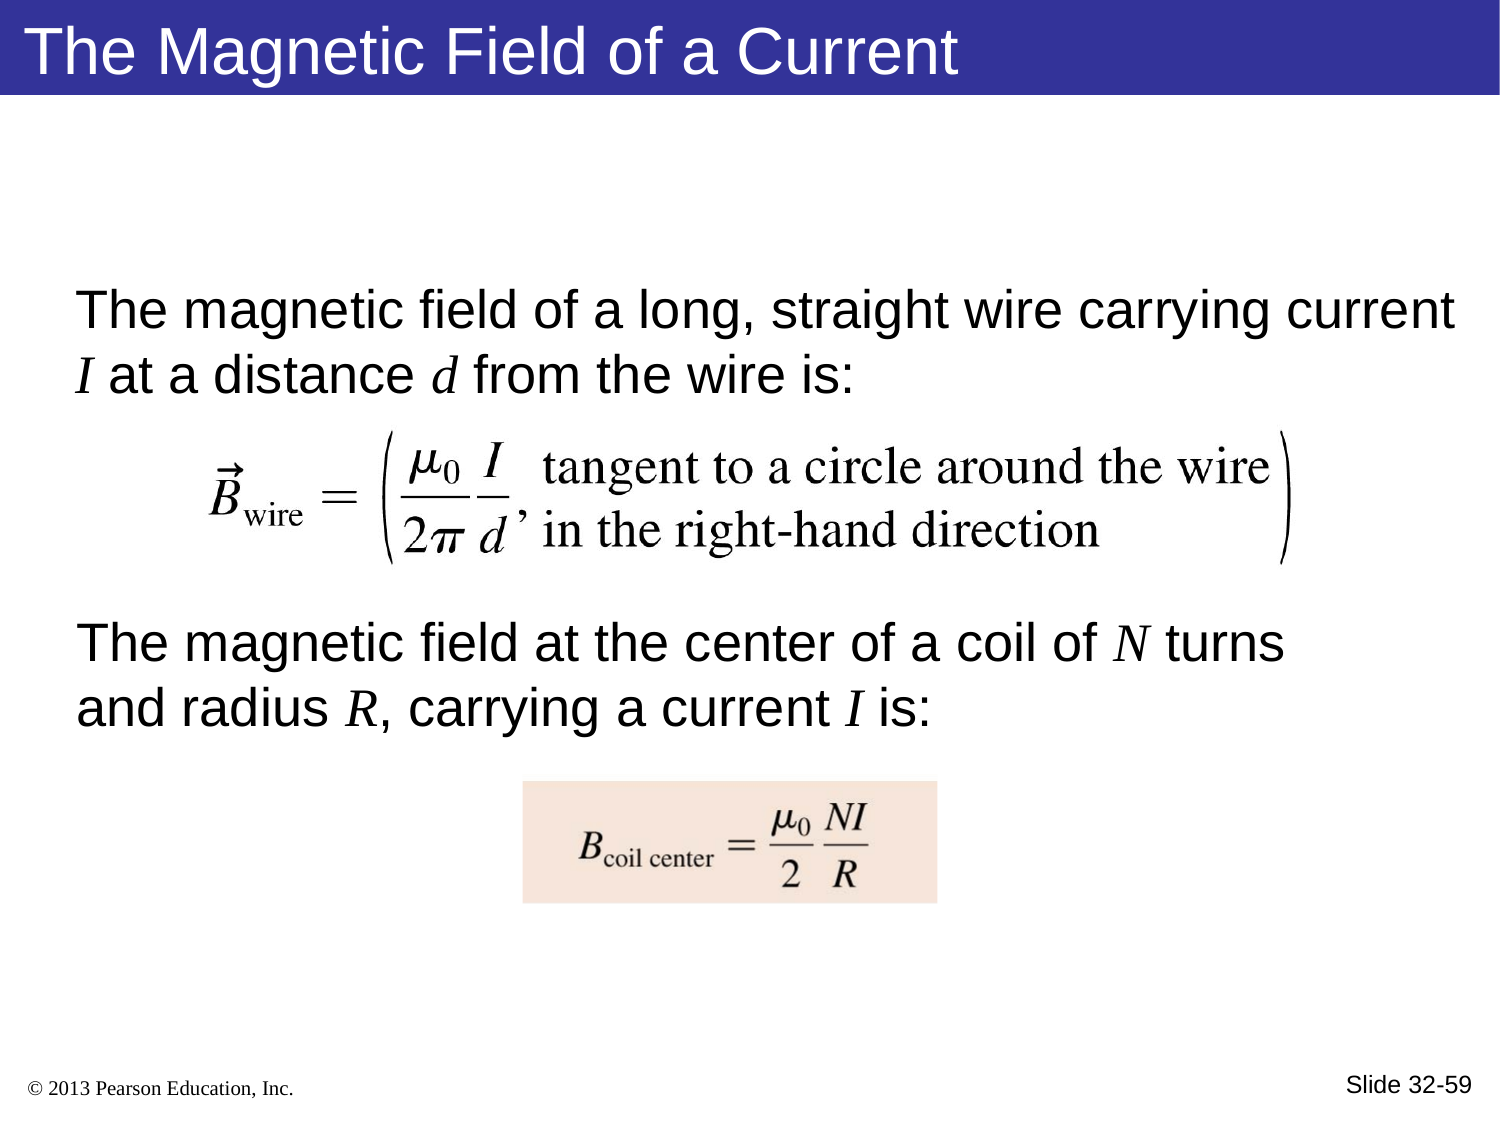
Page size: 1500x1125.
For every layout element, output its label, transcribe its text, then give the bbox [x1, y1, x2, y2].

picture [522, 774, 938, 904]
text_box The magnetic field of a long, straight wire carrying current I at a distance d from the wire is: [60, 266, 1484, 412]
text_box The Magnetic Field of a Current [8, 16, 1475, 80]
picture [203, 424, 1297, 570]
text_box Slide 32-59 [1287, 1064, 1488, 1103]
text_box The magnetic field at the center of a coil of N turns and radius R, carrying a current I is: [61, 599, 1396, 745]
